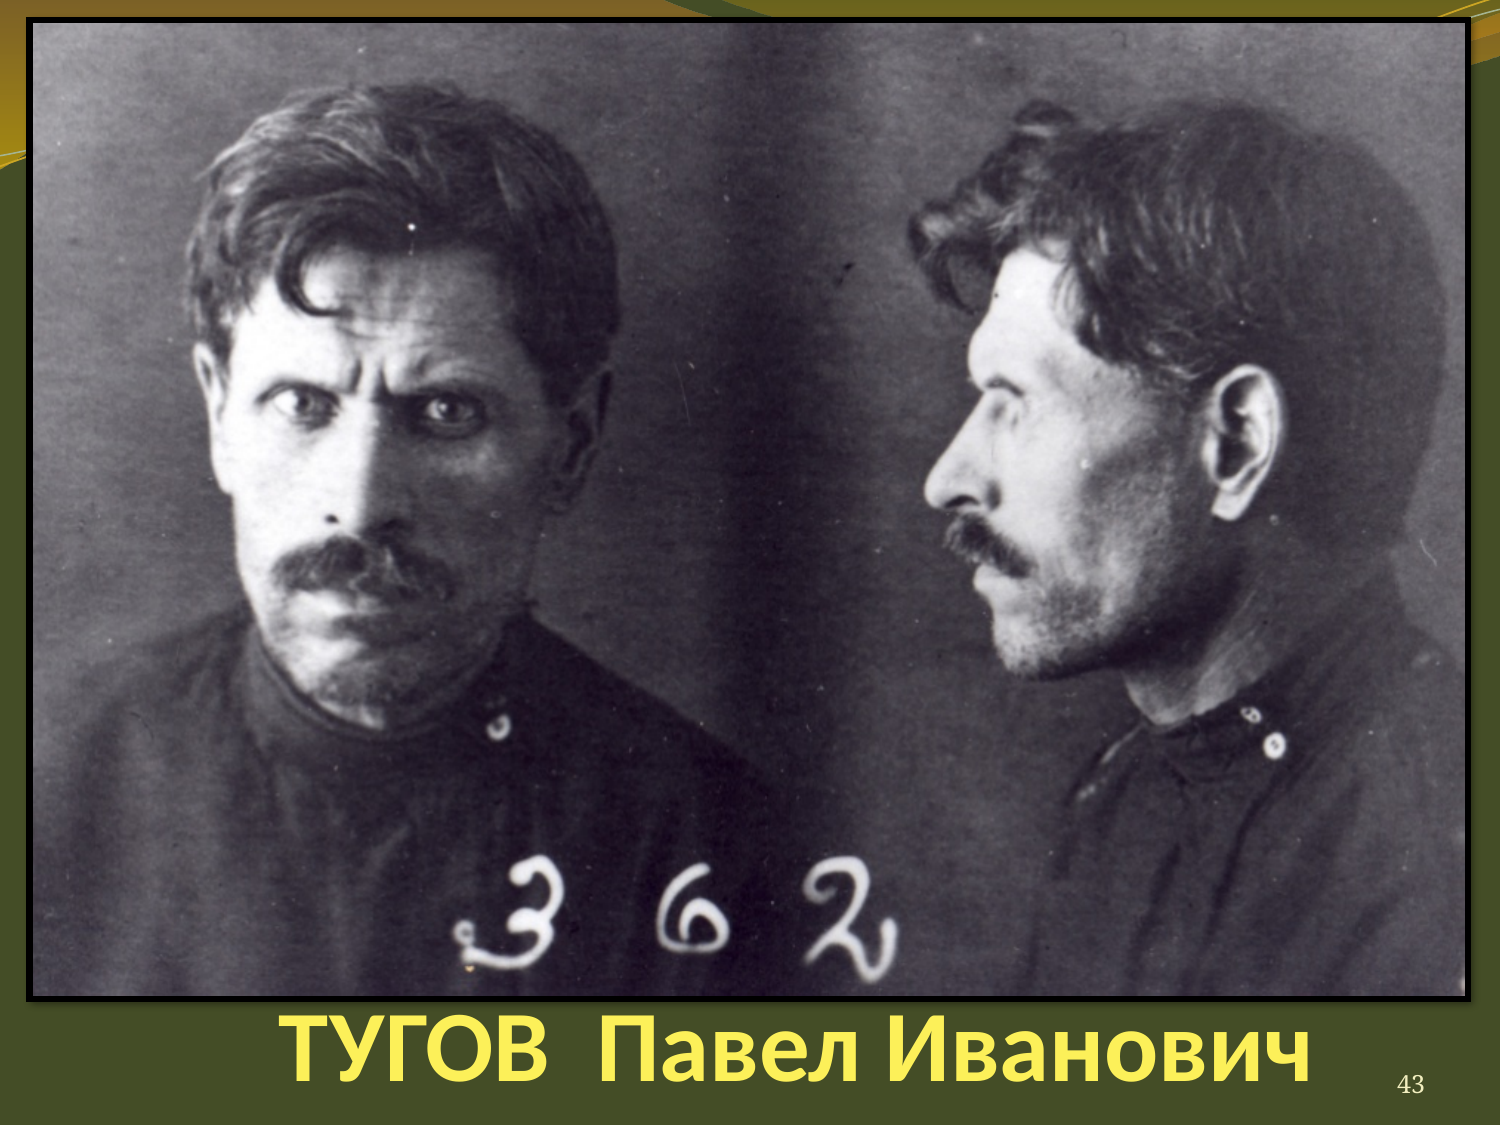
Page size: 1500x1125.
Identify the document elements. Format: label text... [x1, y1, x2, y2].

title ТУГОВ Павел Иванович [140, 1008, 1454, 1102]
picture [32, 22, 1466, 997]
